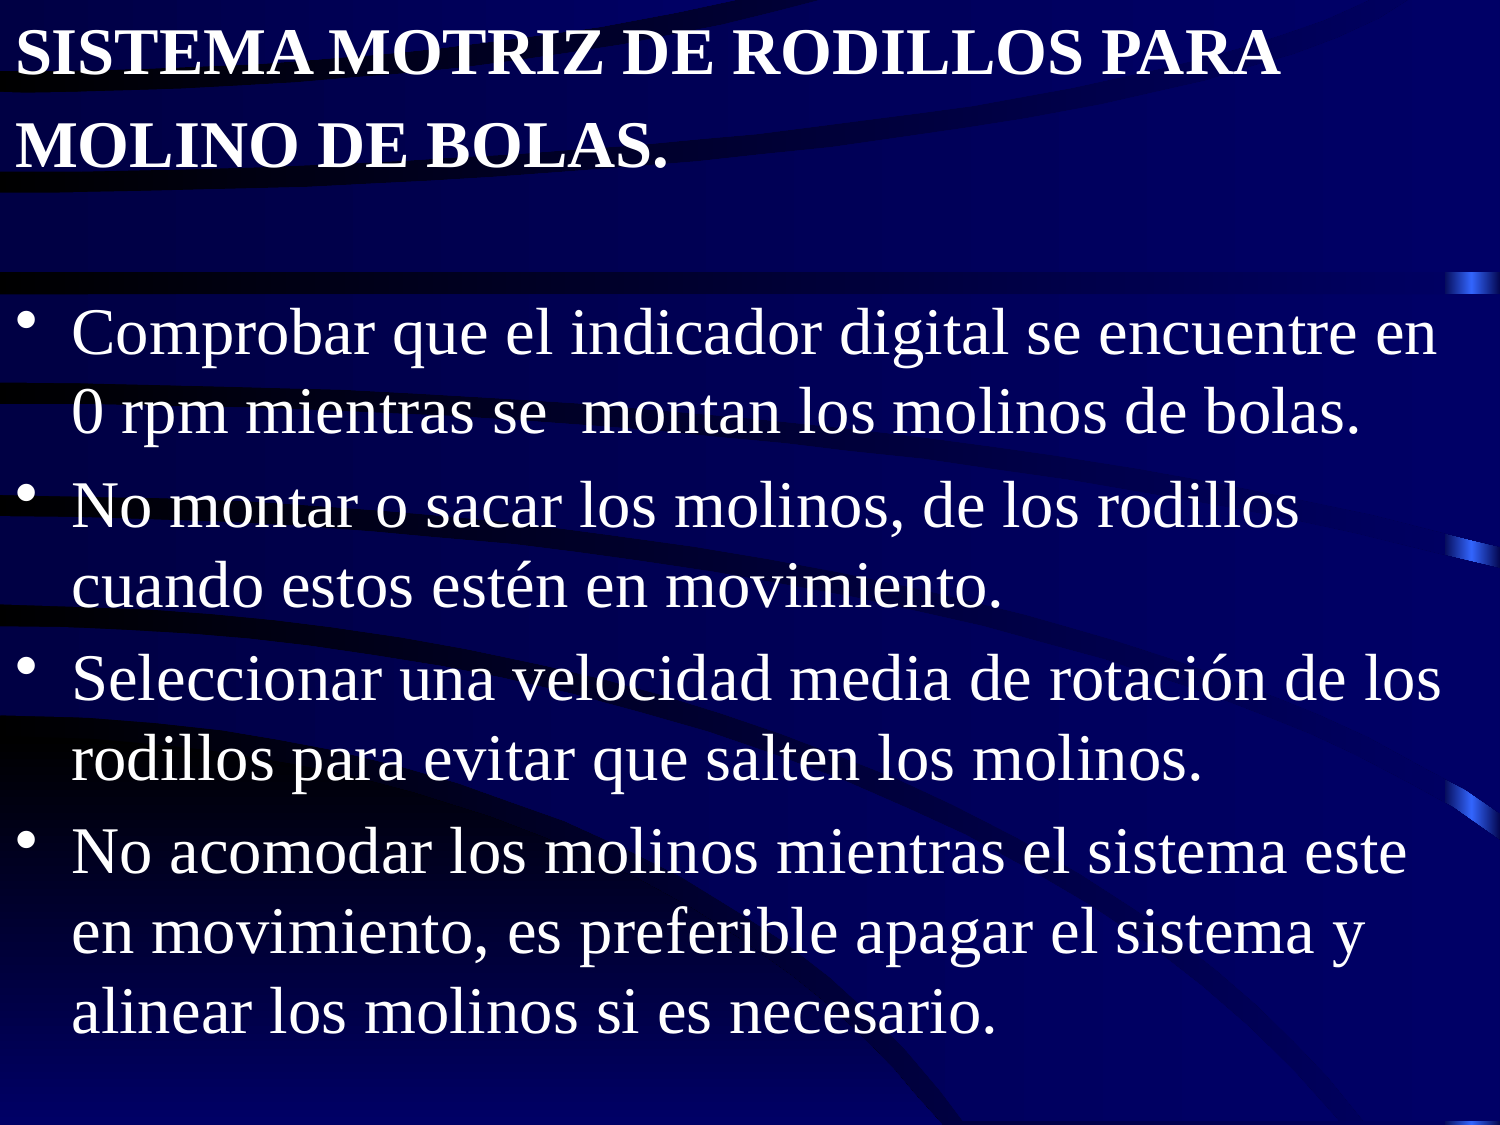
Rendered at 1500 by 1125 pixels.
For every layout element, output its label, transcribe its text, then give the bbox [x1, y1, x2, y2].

list SISTEMA MOTRIZ DE RODILLOS PARA MOLINO DE BOLAS. Comprobar que el indicador digital se encuentre en 0 rpm mientras se montan los molinos de bolas. No montar o sacar los molinos, de los rodillos cuando estos estén en movimiento. Seleccionar una velocidad media de rotación de los rodillos para evitar que salten los molinos. No acomodar los molinos mientras el sistema este en movimiento, es preferible apagar el sistema y alinear los molinos si es necesario. [0, 0, 1500, 1125]
